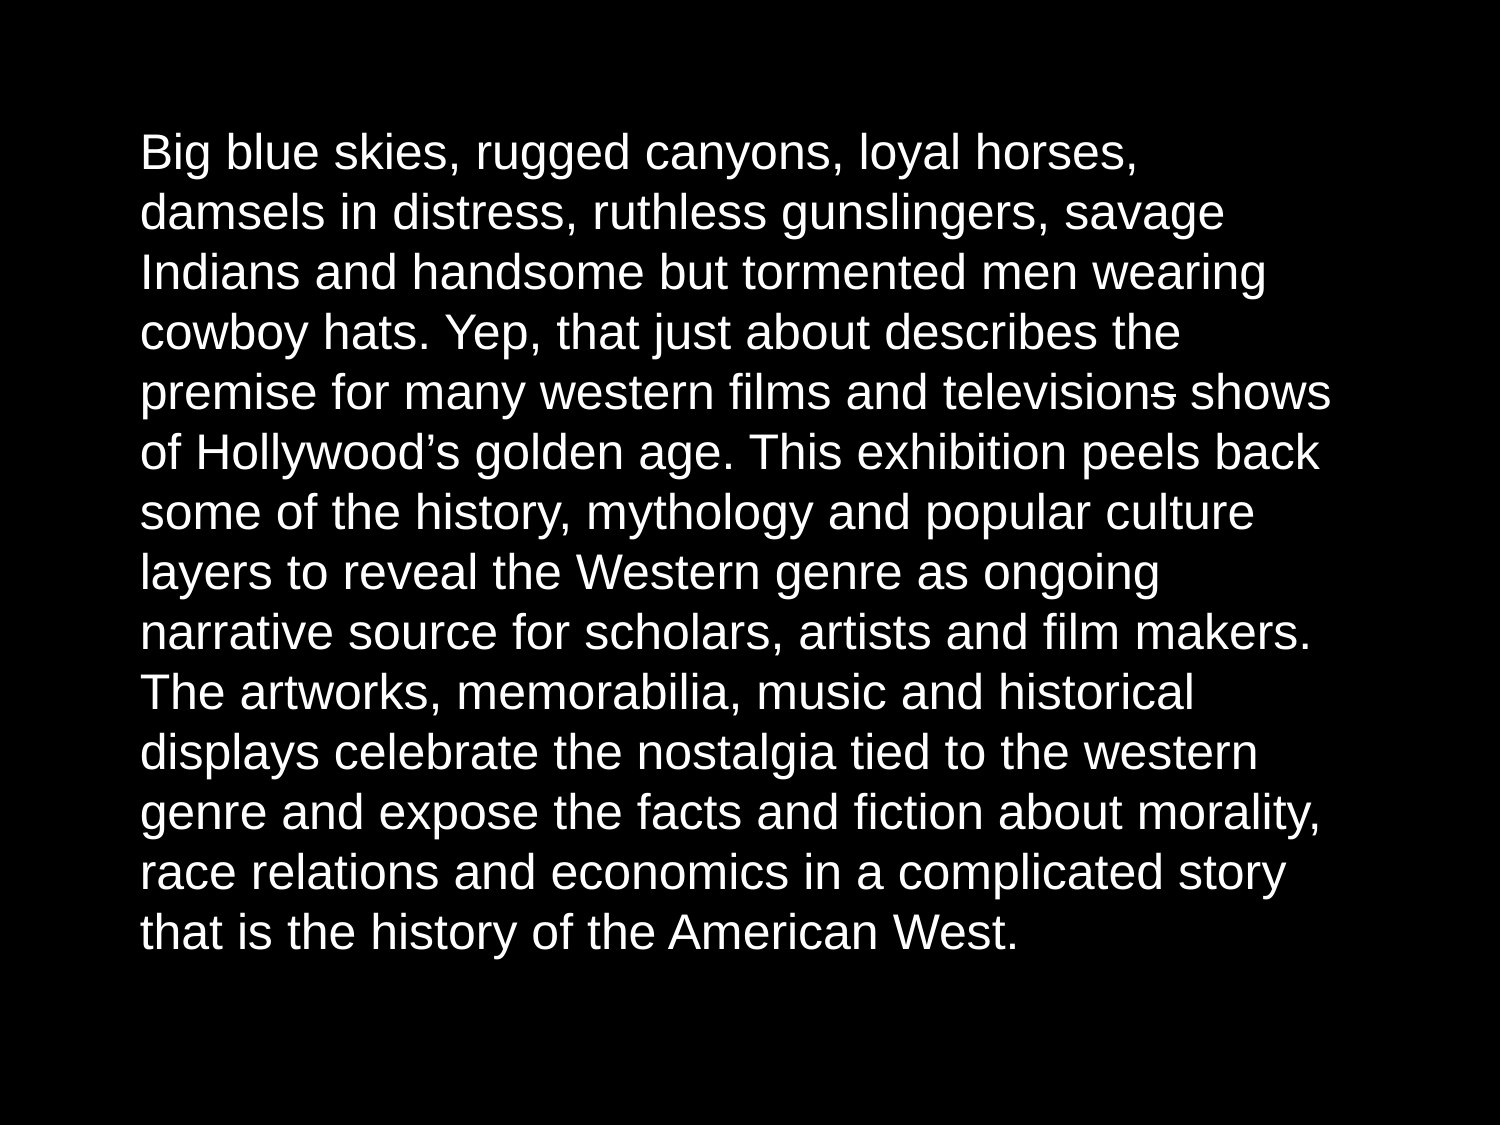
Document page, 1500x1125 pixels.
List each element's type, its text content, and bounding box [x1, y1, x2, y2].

text_box Big blue skies, rugged canyons, loyal horses, damsels in distress, ruthless gunslingers, savage Indians and handsome but tormented men wearing cowboy hats. Yep, that just about describes the premise for many western films and televisions shows of Hollywood’s golden age. This exhibition peels back some of the history, mythology and popular culture layers to reveal the Western genre as ongoing narrative source for scholars, artists and film makers. The artworks, memorabilia, music and historical displays celebrate the nostalgia tied to the western genre and expose the facts and fiction about morality, race relations and economics in a complicated story that is the history of the American West. [125, 112, 1350, 1028]
